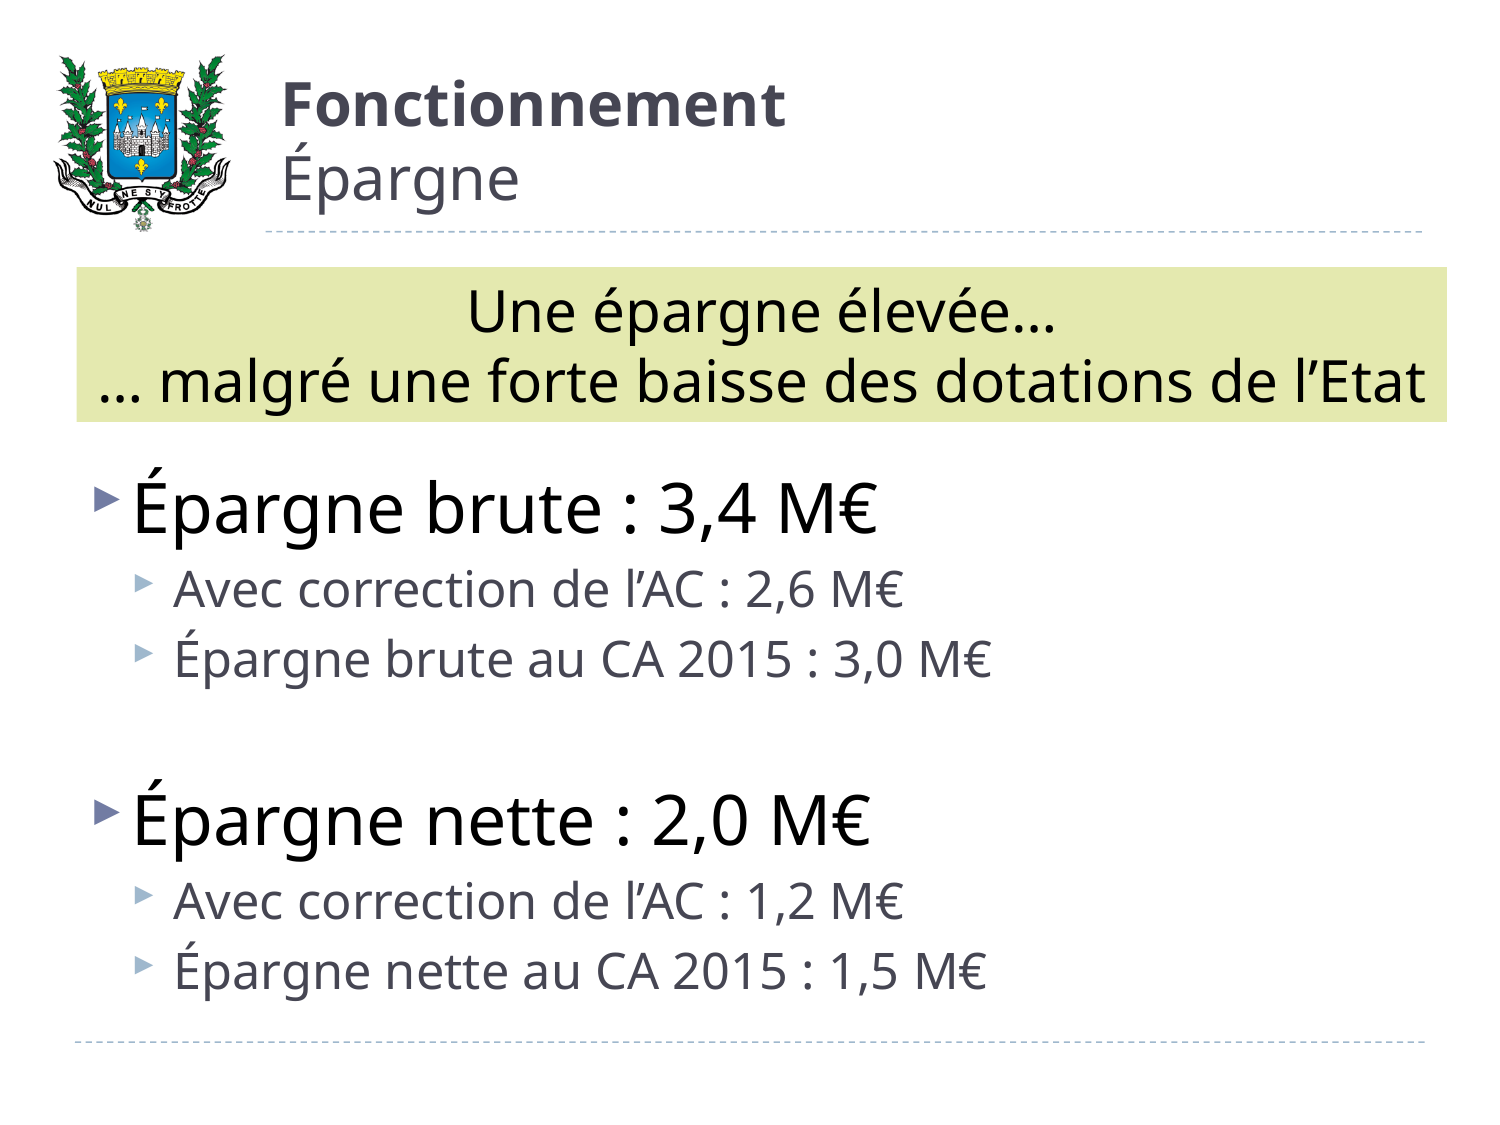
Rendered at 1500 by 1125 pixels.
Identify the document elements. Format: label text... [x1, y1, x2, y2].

text_box Une épargne élevée… … malgré une forte baisse des dotations de l’Etat [76, 267, 1447, 422]
list Épargne brute : 3,4 M€ Avec correction de l’AC : 2,6 M€ Épargne brute au CA 2015 : 3,0 M€ Épargne nette : 2,0 M€ Avec correction de l’AC : 1,2 M€ Épargne nette au CA 2015 : 1,5 M€ [75, 456, 1425, 1010]
title Fonctionnement Épargne [265, 57, 1425, 220]
picture [53, 54, 231, 232]
